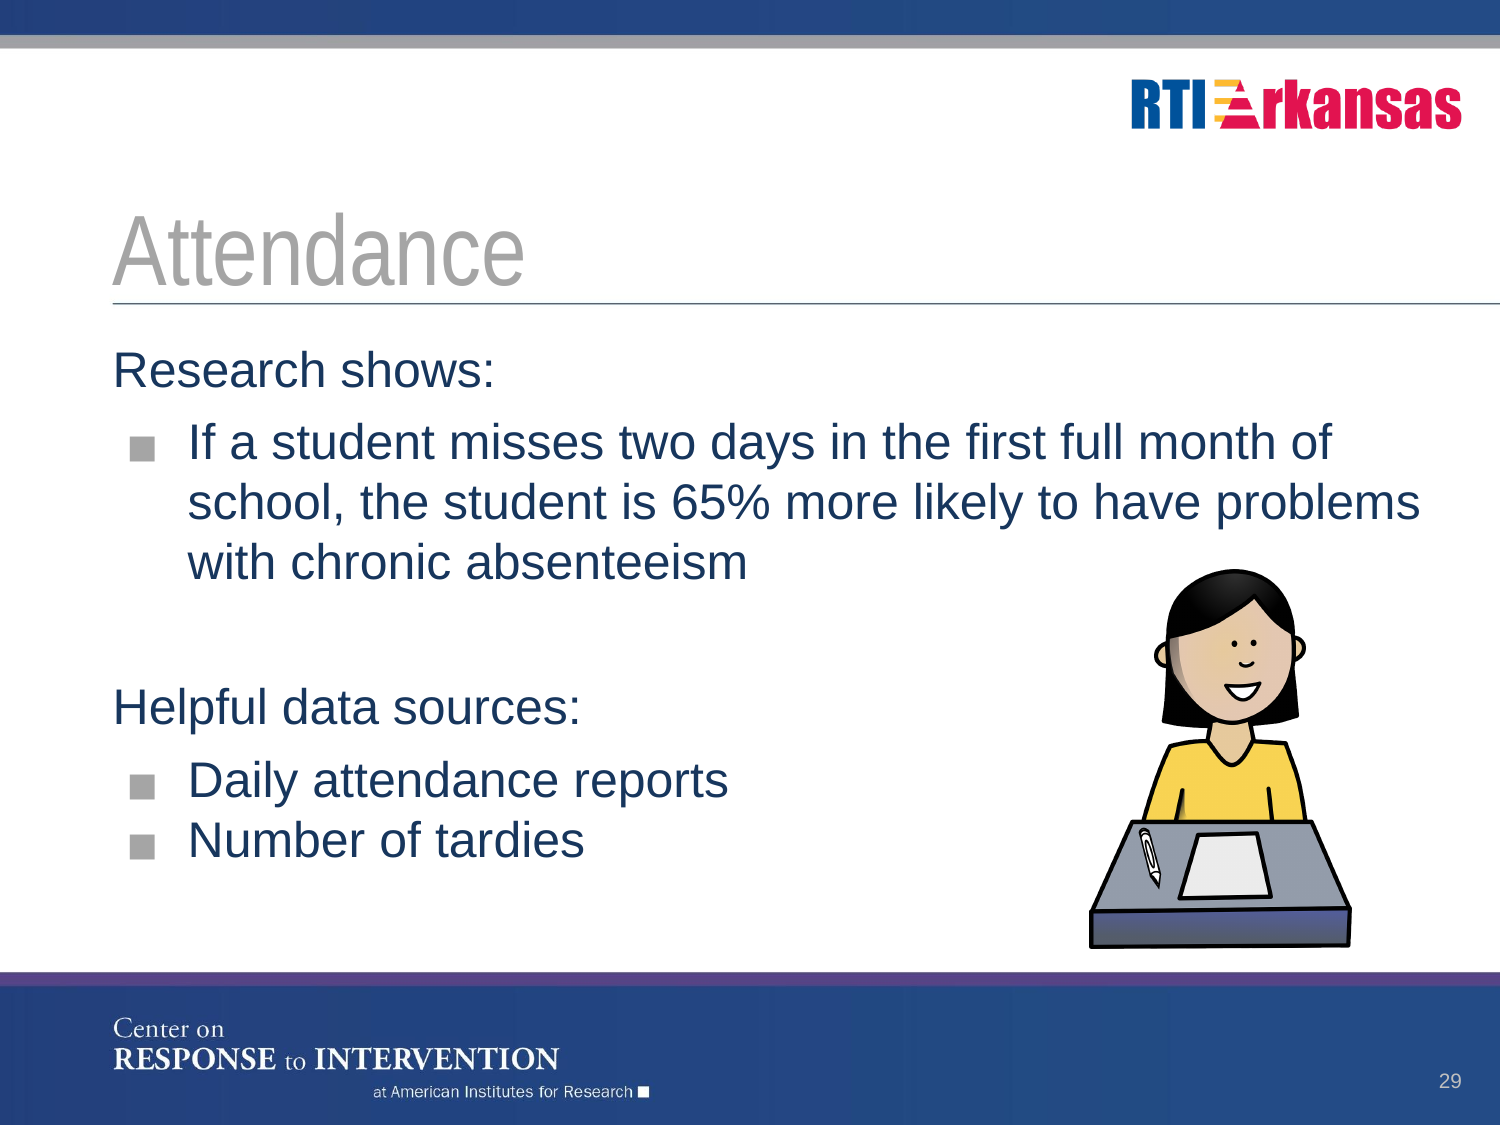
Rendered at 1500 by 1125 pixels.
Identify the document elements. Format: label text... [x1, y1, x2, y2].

picture [0, 0, 1500, 1125]
title Attendance [112, 52, 1462, 305]
list Research shows: If a student misses two days in the first full month of school, the student is 65% more likely to have problems with chronic absenteeism Helpful data sources: Daily attendance reports Number of tardies [112, 337, 1462, 970]
slide_number 29 [1436, 1067, 1462, 1093]
